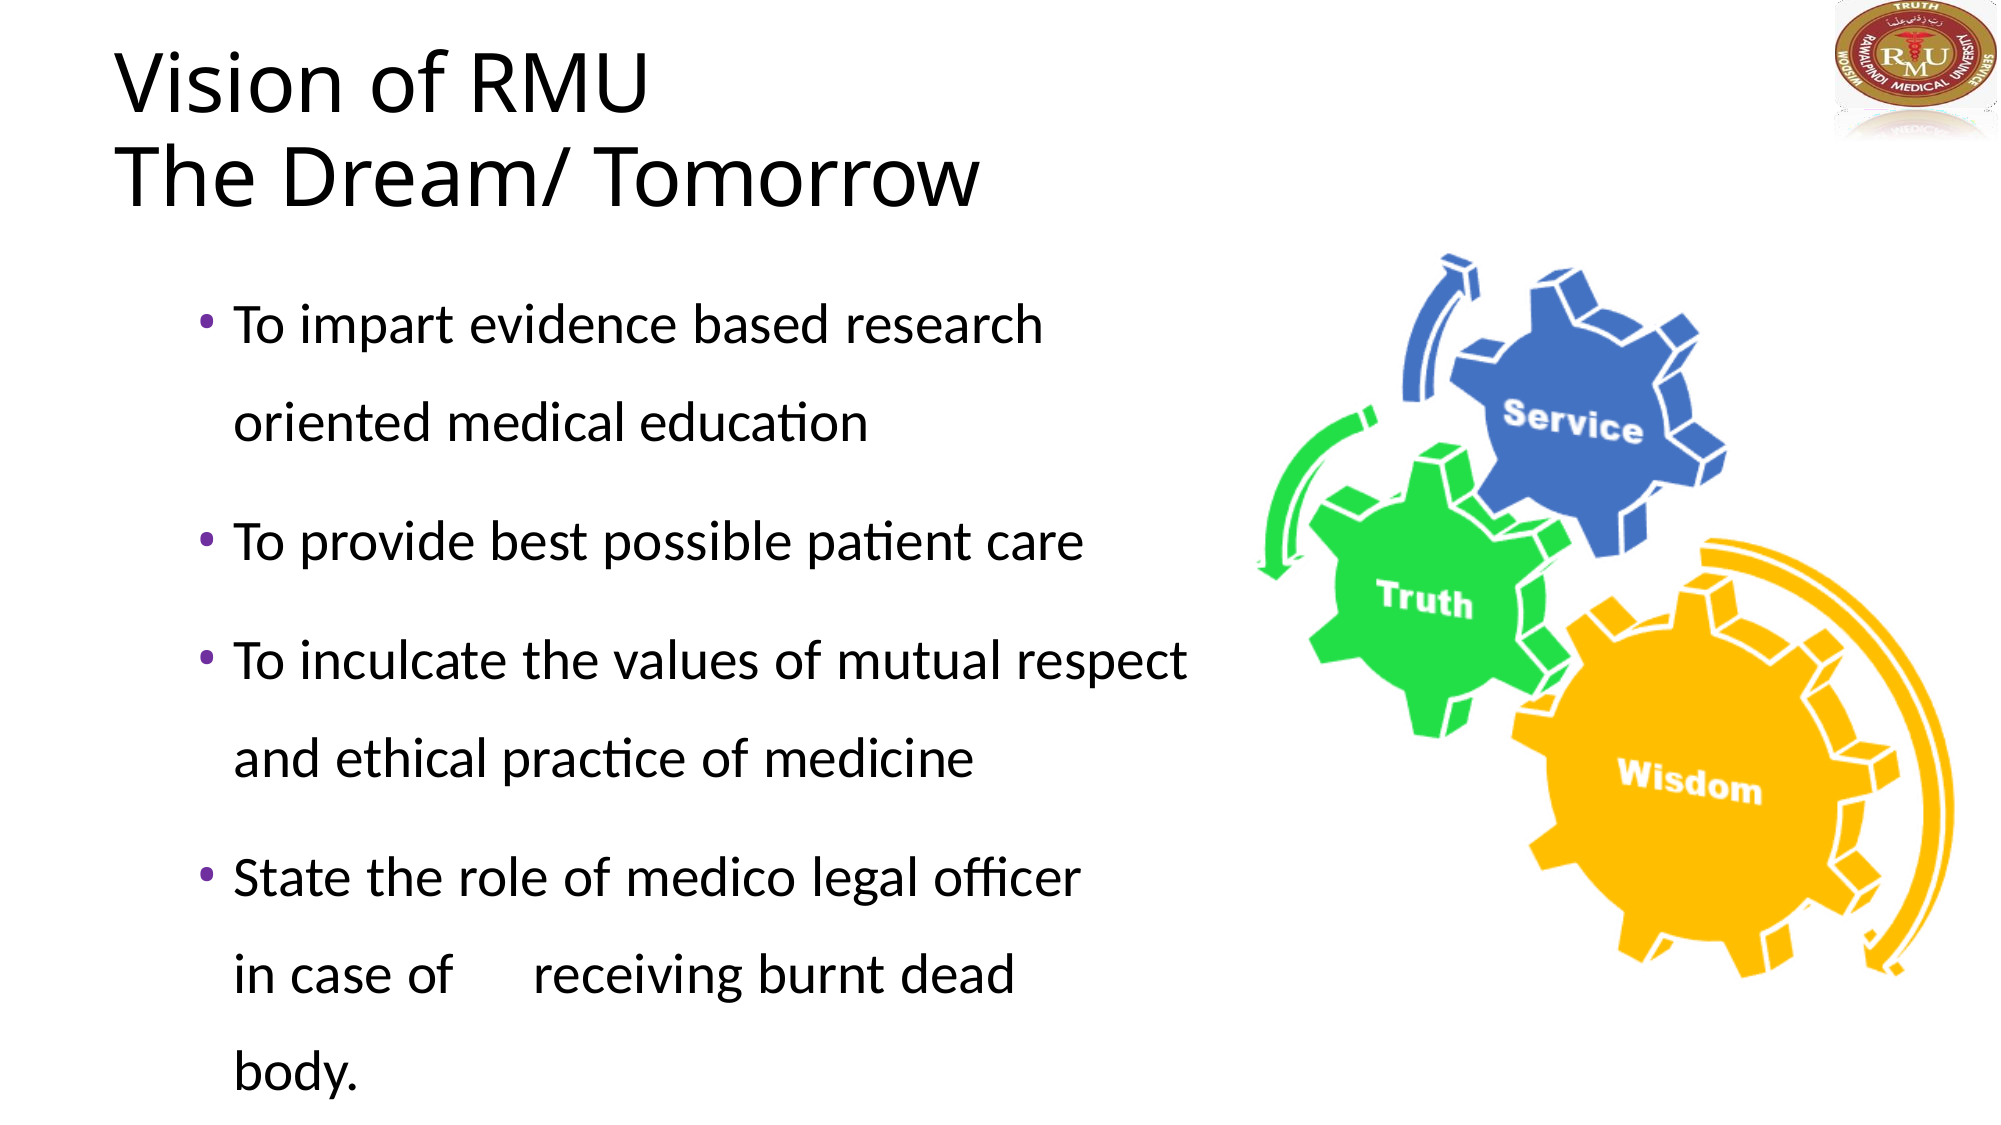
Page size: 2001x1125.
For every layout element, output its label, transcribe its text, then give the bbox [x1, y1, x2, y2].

picture [1832, 0, 2000, 142]
picture [1249, 249, 1958, 984]
title Vision of RMU The Dream/ Tomorrow [113, 32, 1887, 224]
text_box To impart evidence based research oriented medical education To provide best possible patient care To inculcate the values of mutual respect and ethical practice of medicine State the role of medico legal officer in case of receiving burnt dead body. [194, 254, 1263, 1102]
